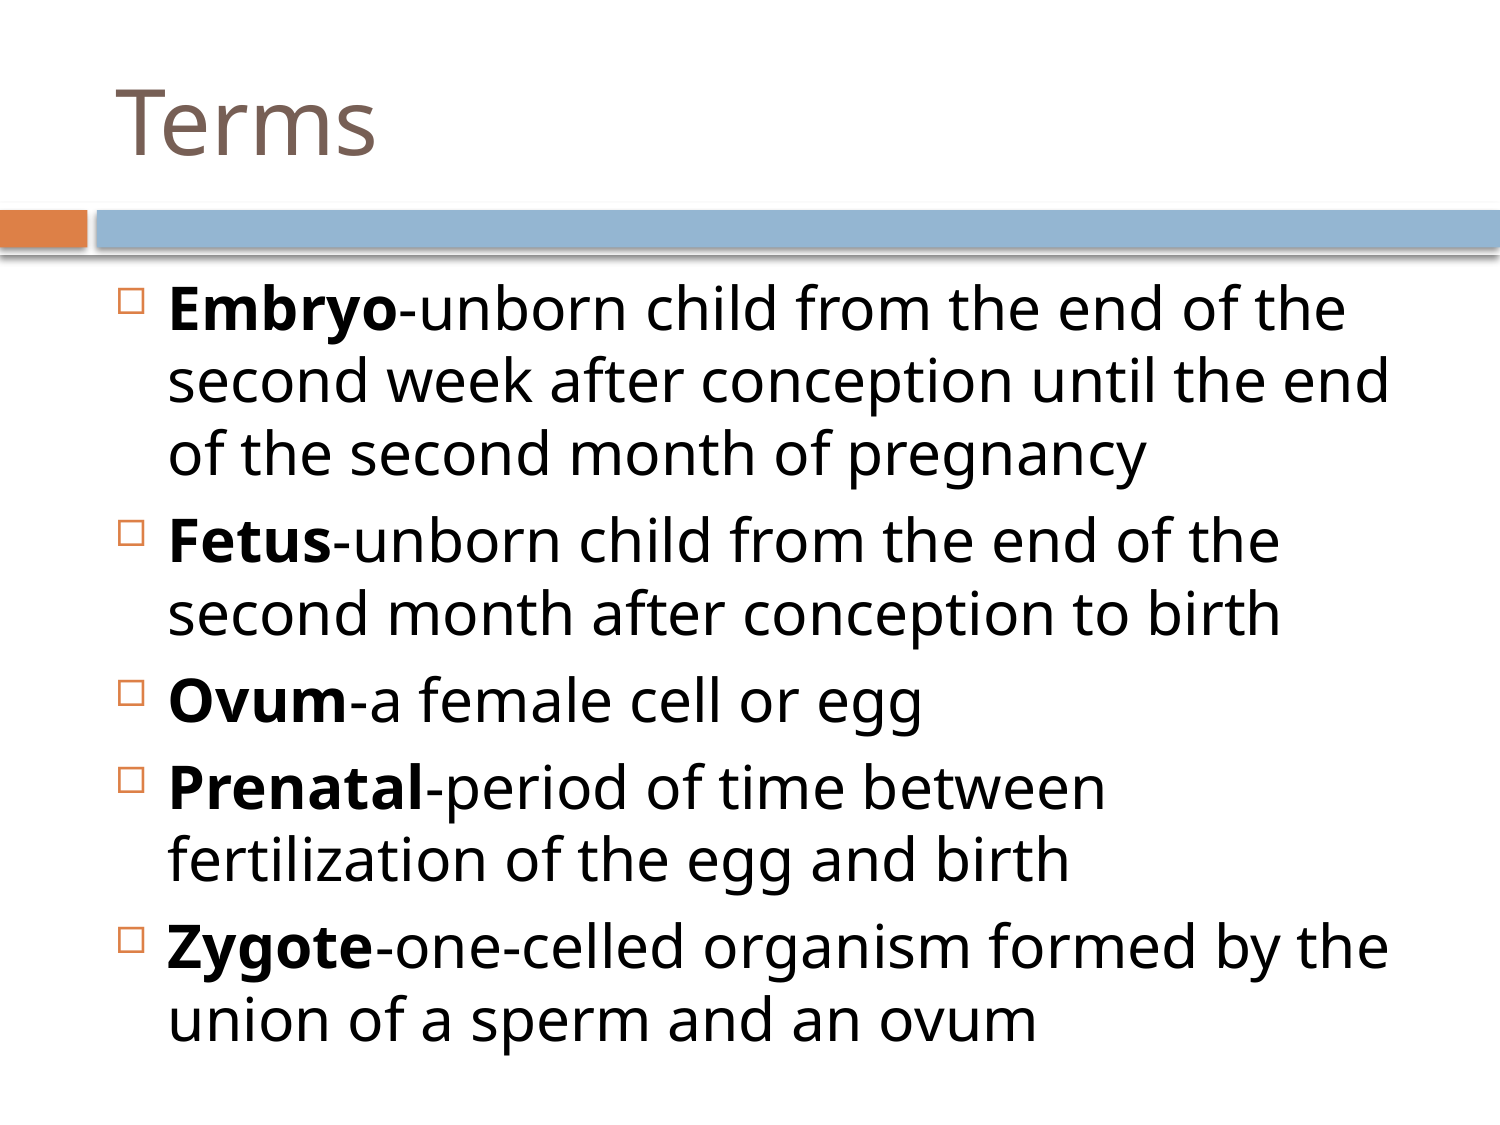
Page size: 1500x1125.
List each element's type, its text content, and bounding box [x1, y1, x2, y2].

title Terms [100, 37, 1438, 200]
list Embryo-unborn child from the end of the second week after conception until the end of the second month of pregnancy Fetus-unborn child from the end of the second month after conception to birth Ovum-a female cell or egg Prenatal-period of time between fertilization of the egg and birth Zygote-one-celled organism formed by the union of a sperm and an ovum [100, 262, 1438, 1088]
